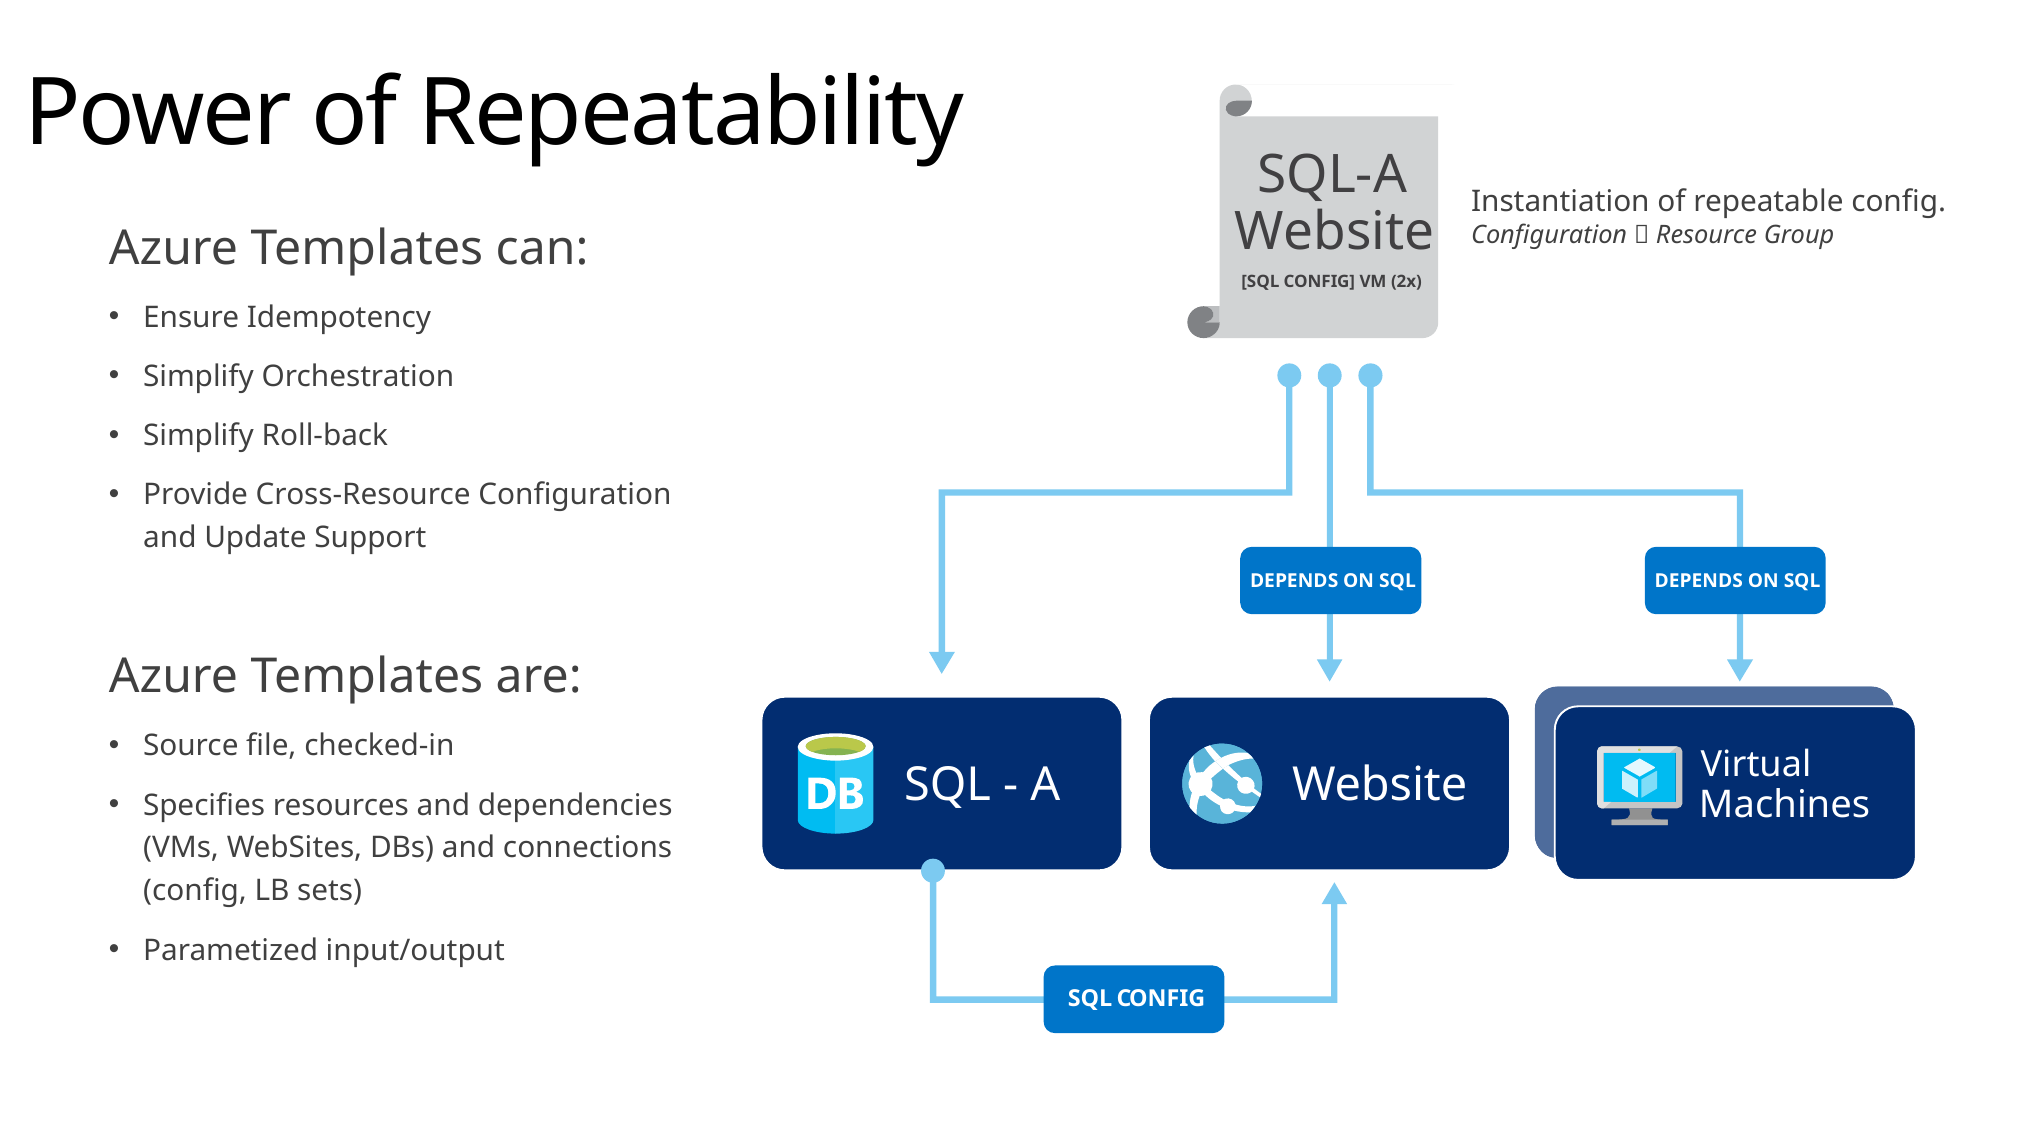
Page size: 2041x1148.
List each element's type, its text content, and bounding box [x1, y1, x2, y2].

text_box Azure Templates can: Ensure Idempotency Simplify Orchestration Simplify Roll-back Provide Cross-Resource Configuration and Update Support Azure Templates are: Source file, checked-in Specifies resources and dependencies (VMs, WebSites, DBs) and connections (config, LB sets) Parametized input/output [94, 199, 693, 981]
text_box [760, 84, 1918, 1034]
text_box Instantiation of repeatable config. Configuration  Resource Group [1918, 166, 2017, 381]
title Power of Repeatability [0, 48, 1950, 199]
